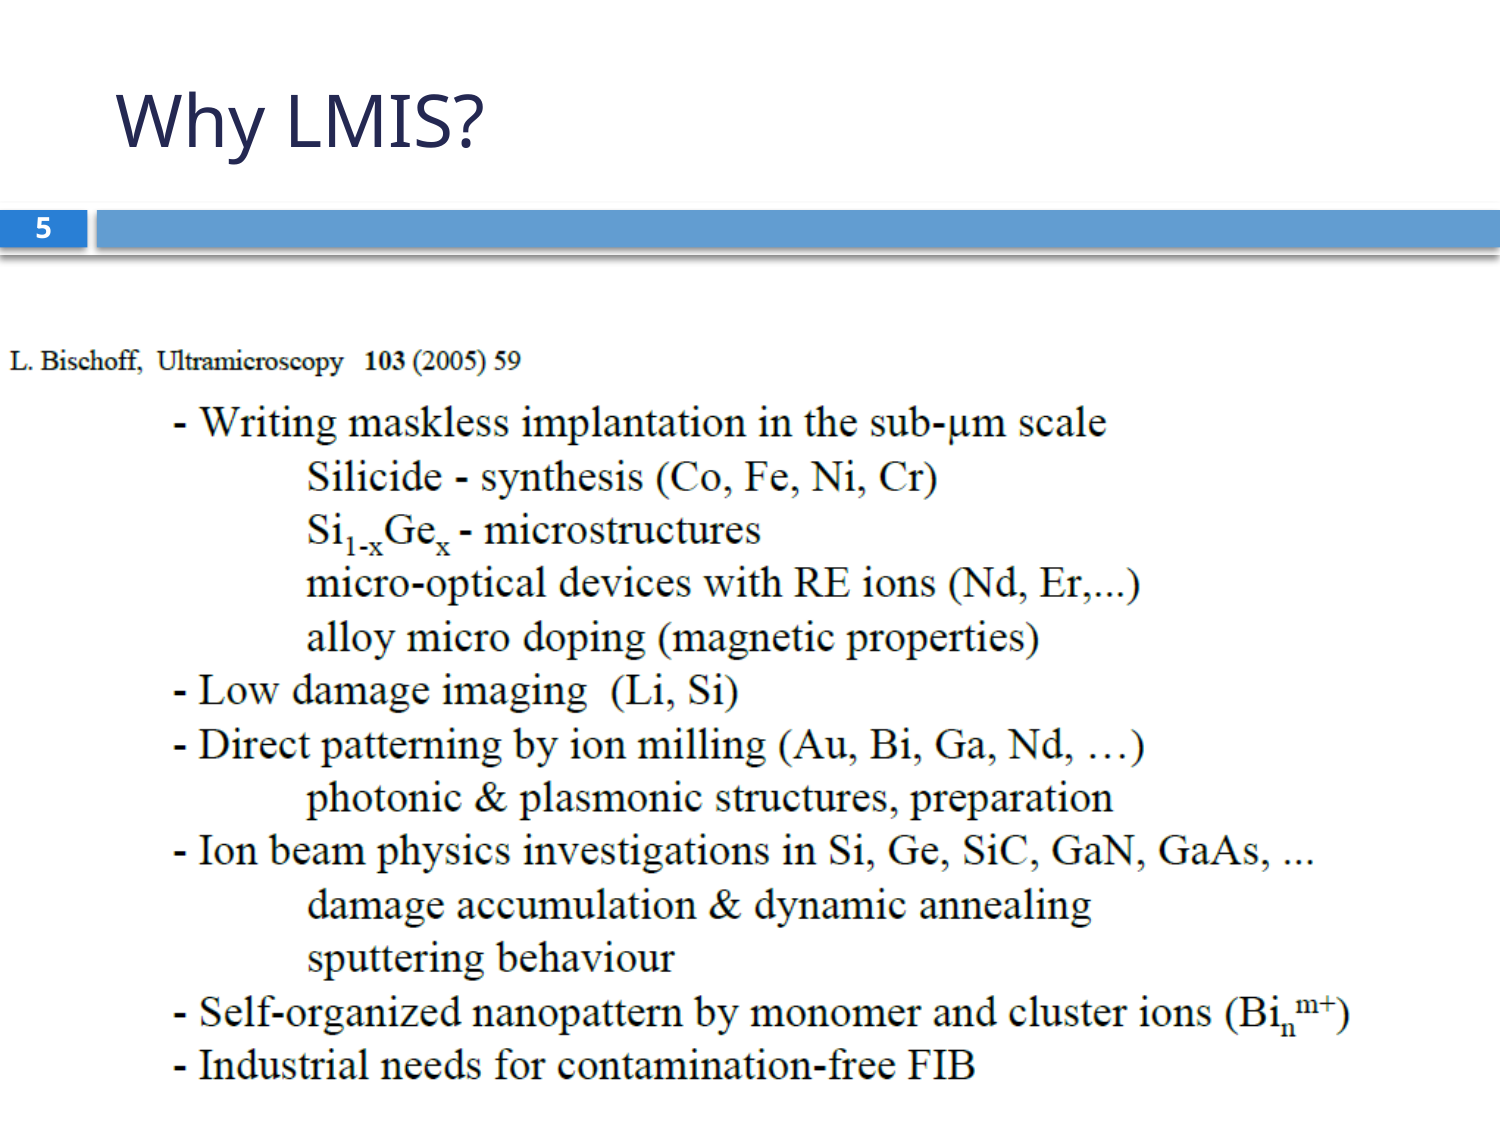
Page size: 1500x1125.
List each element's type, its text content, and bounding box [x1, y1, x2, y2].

picture [0, 337, 544, 387]
title Why LMIS? [100, 37, 1438, 200]
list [112, 391, 1388, 1125]
slide_number 5 [0, 208, 88, 249]
